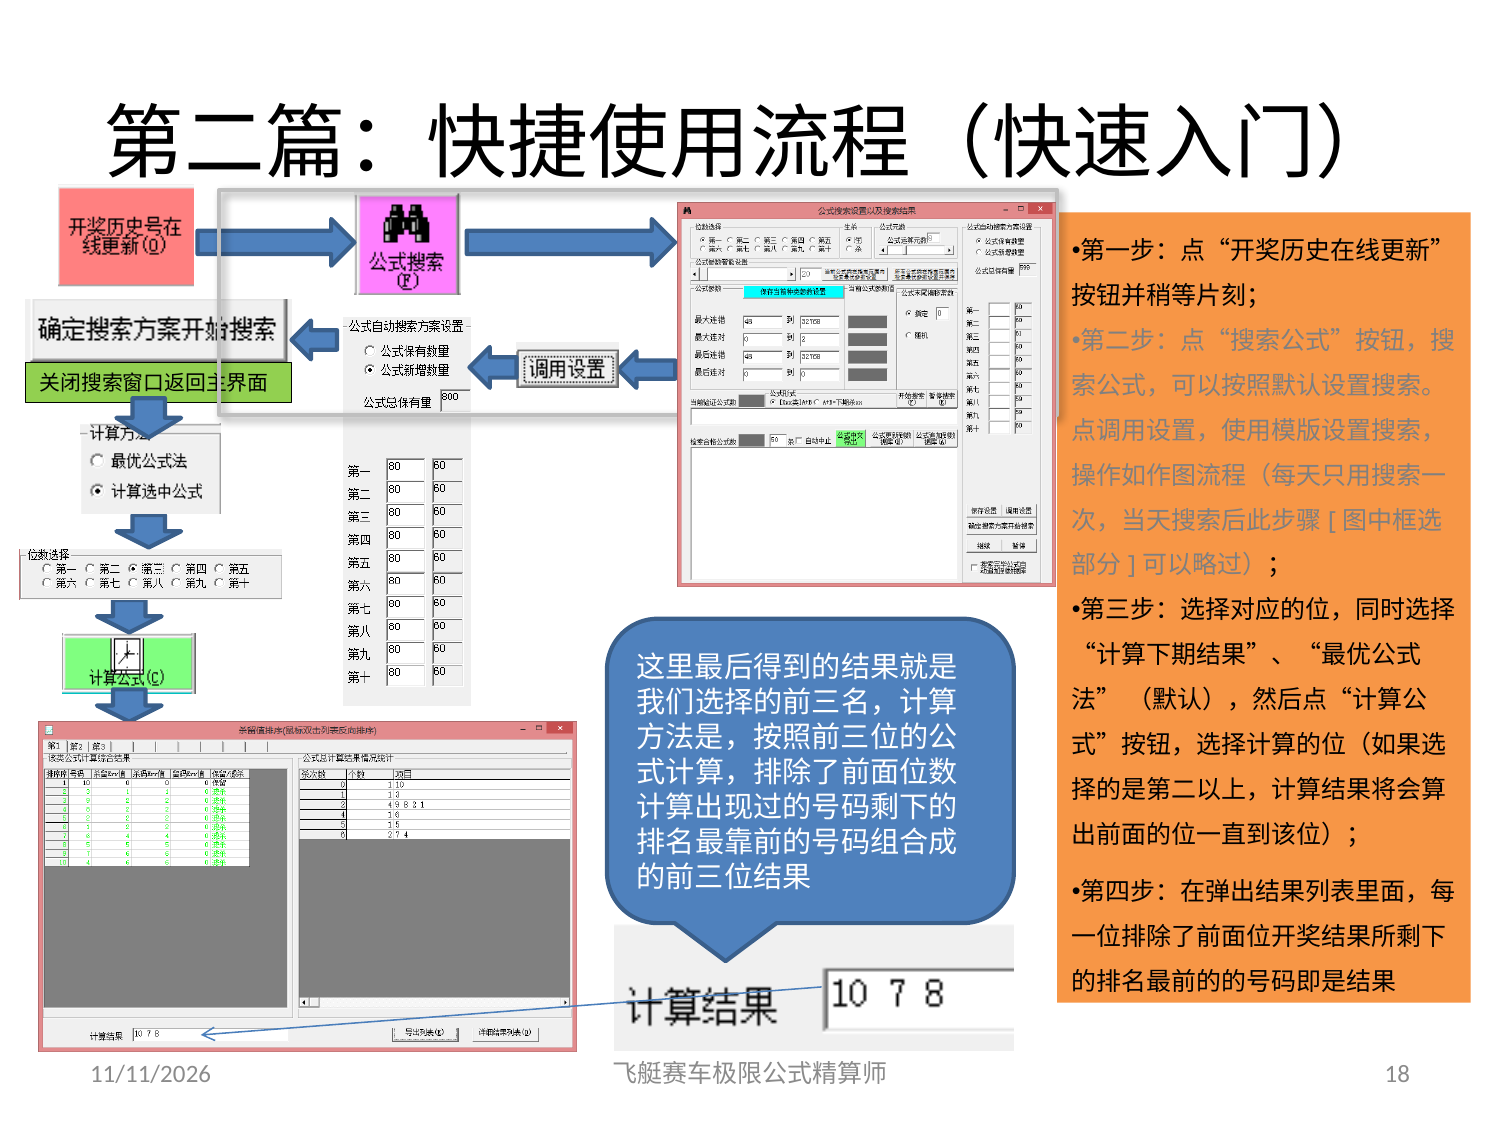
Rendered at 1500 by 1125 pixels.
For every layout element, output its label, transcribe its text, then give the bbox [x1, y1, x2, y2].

text_box [114, 524, 184, 547]
text_box 关闭搜索窗口返回主界面 [25, 371, 215, 403]
title 第二篇：快捷使用流程（快速入门） [75, 45, 1425, 228]
text_box 第一步：点“开奖历史在线更新”按钮并稍等片刻； 第二步：点“搜索公式”按钮，搜索公式，可以按照默认设置搜索。点调用设置，使用模版设置搜索，操作如作图流程（每天只用搜索一次，当天搜索后此步骤[图中框选部分]可以略过）； 第三步：选择对应的位，同时选择“计算下期结果”、“最优公式法” （默认），然后点“计算公式”按钮，选择计算的位（如果选择的是第二以上，计算结果将会算出前面的位一直到该位）； 第四步：在弹出结果列表里面，每一位排除了前面位开奖结果所剩下的排名最前的的号码即是结果 [1057, 212, 1471, 1003]
text_box [217, 188, 671, 417]
picture [676, 202, 1056, 587]
text_box [94, 703, 164, 720]
text_box [199, 228, 215, 257]
picture [58, 184, 194, 288]
picture [516, 342, 619, 389]
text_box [200, 986, 822, 1036]
picture [354, 189, 462, 295]
text_box [465, 217, 671, 268]
picture [614, 922, 1015, 1051]
text_box [459, 188, 1059, 234]
picture [25, 299, 292, 366]
slide_number 18 [1074, 1042, 1425, 1103]
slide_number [75, 1061, 425, 1103]
picture [80, 423, 221, 515]
picture [18, 549, 282, 600]
picture [38, 721, 577, 1053]
picture [62, 633, 196, 695]
picture [342, 317, 471, 706]
footer 飞艇赛车极限公式精算师 [512, 1043, 988, 1103]
text_box 这里最后得到的结果就是我们选择的前三名，计算方法是，按照前三位的公式计算，排除了前面位数计算出现过的号码剩下的排名最靠前的号码组合成的前三位结果 [604, 616, 1016, 921]
text_box [114, 396, 184, 421]
text_box [94, 607, 164, 632]
